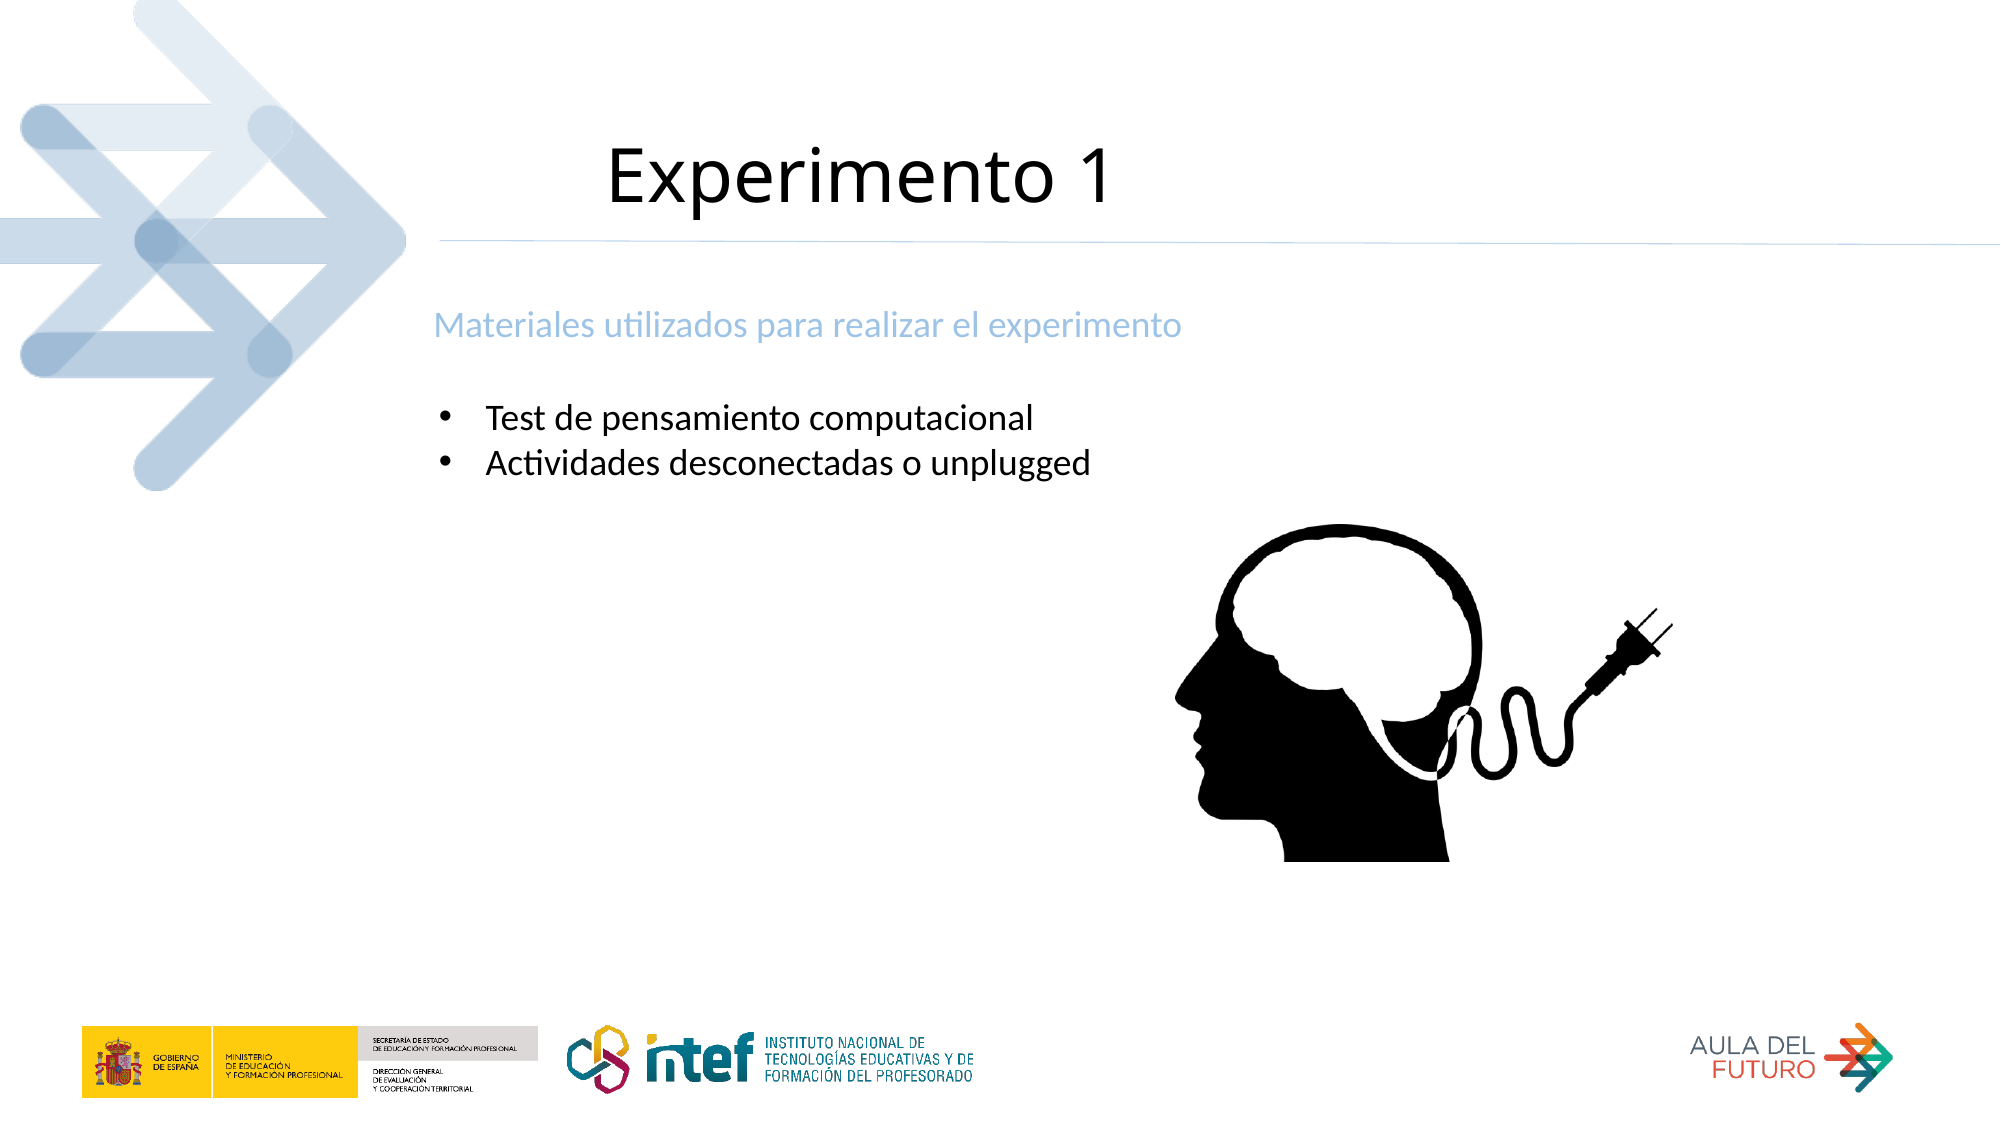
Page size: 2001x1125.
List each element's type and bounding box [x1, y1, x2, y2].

text_box [0, 0, 2000, 497]
text_box [82, 1021, 1895, 1098]
list [1175, 524, 1673, 862]
